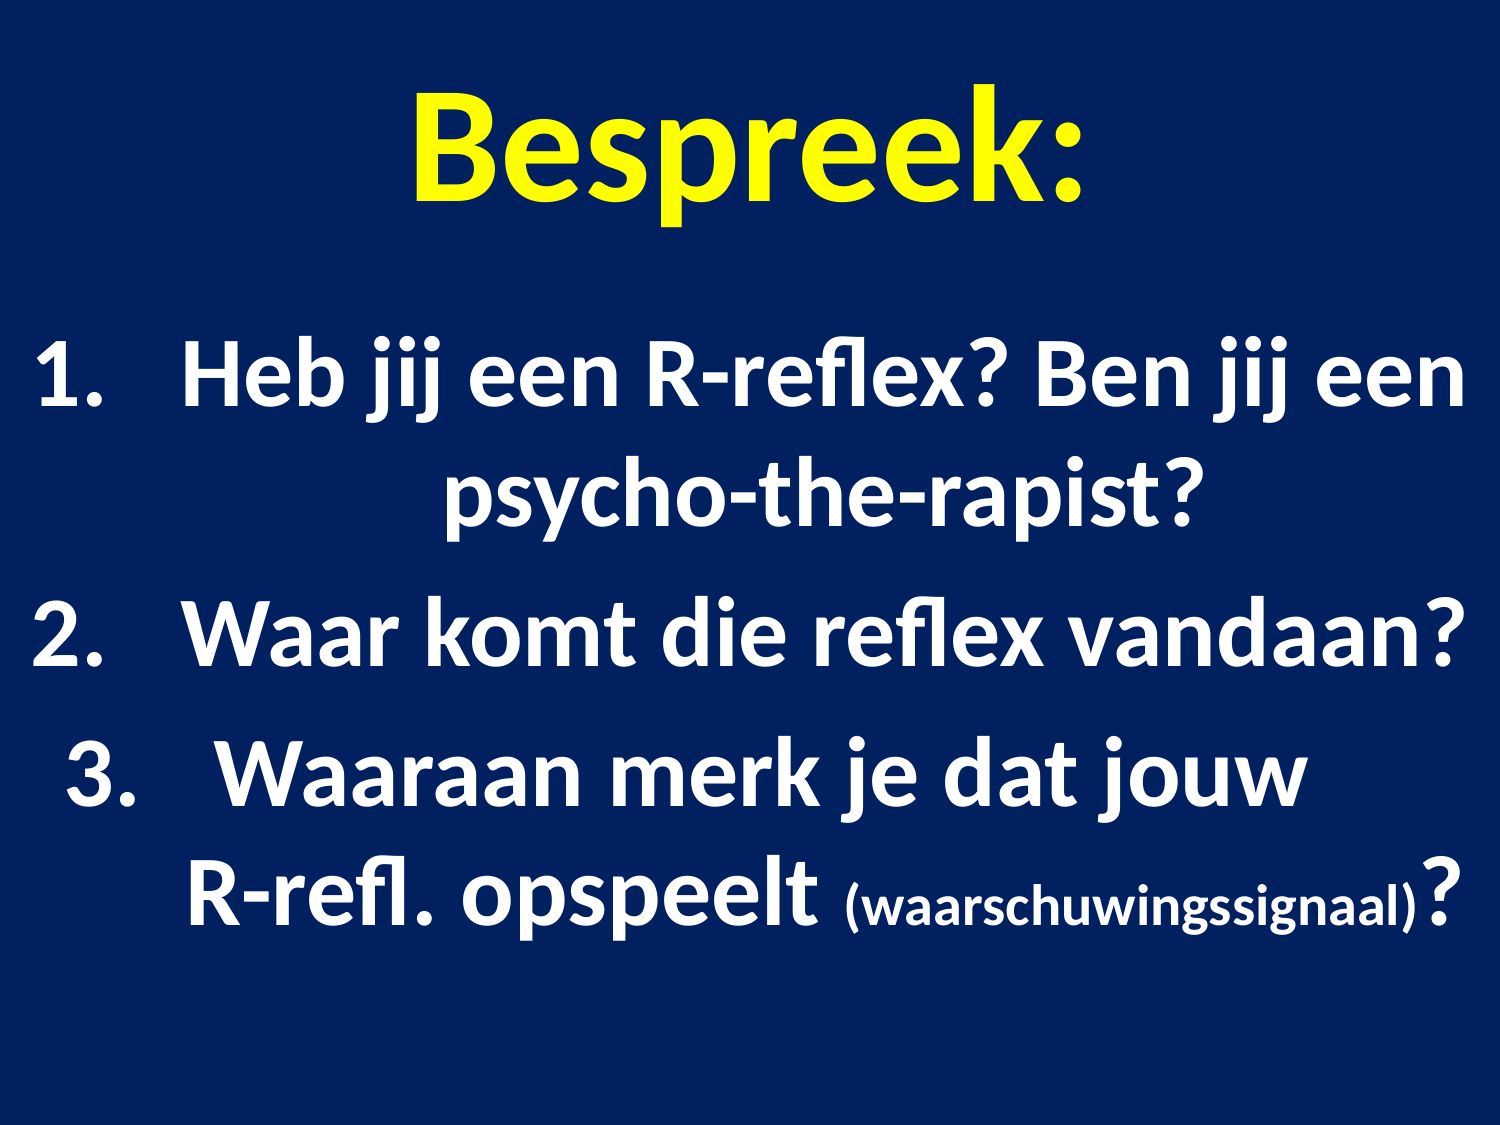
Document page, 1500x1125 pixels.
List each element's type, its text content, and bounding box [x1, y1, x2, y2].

title Bespreek: [112, 14, 1388, 256]
subtitle Heb jij een R-reflex? Ben jij een psycho-the-rapist? Waar komt die reflex vandaan? Waaraan merk je dat jouw R-refl. opspeelt (waarschuwingssignaal)? [0, 298, 1500, 587]
